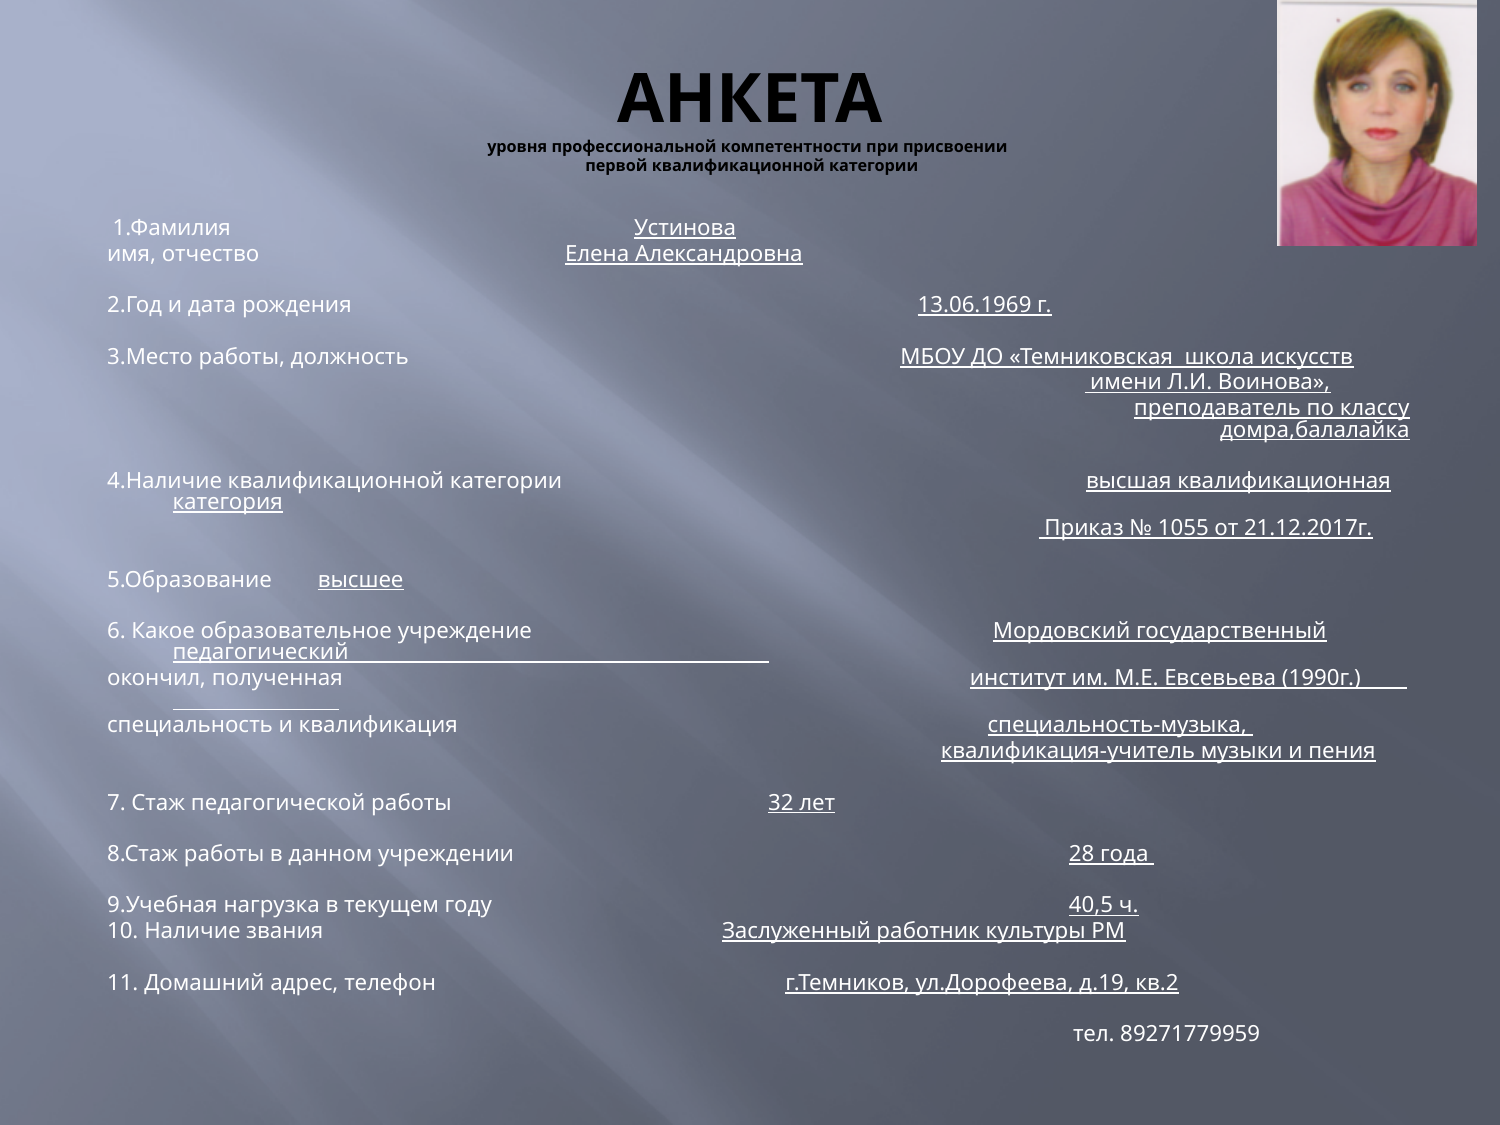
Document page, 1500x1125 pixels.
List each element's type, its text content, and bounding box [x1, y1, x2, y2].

list 1.Фамилия Устинова имя, отчество Елена Александровна 2.Год и дата рождения 13.06.1969 г. 3.Место работы, должность МБОУ ДО «Темниковская школа искусств имени Л.И. Воинова», преподаватель по классу домра,балалайка 4.Наличие квалификационной категории высшая квалификационная категория Приказ № 1055 от 21.12.2017г. 5.Образование высшее 6. Какое образовательное учреждение Мордовский государственный педагогический окончил, полученная институт им. М.Е. Евсевьева (1990г.) специальность и квалификация специальность-музыка, квалификация-учитель музыки и пения 7. Стаж педагогической работы 32 лет 8.Стаж работы в данном учреждении 28 года 9.Учебная нагрузка в текущем году 40,5 ч. 10. Наличие звания Заслуженный работник культуры РМ 11. Домашний адрес, телефон г.Темников, ул.Дорофеева, д.19, кв.2 тел. 89271779959 [70, 210, 1426, 1125]
picture [1277, 0, 1477, 246]
title АНКЕТА уровня профессиональной компетентности при присвоении первой квалификационной категории [75, 45, 1277, 210]
